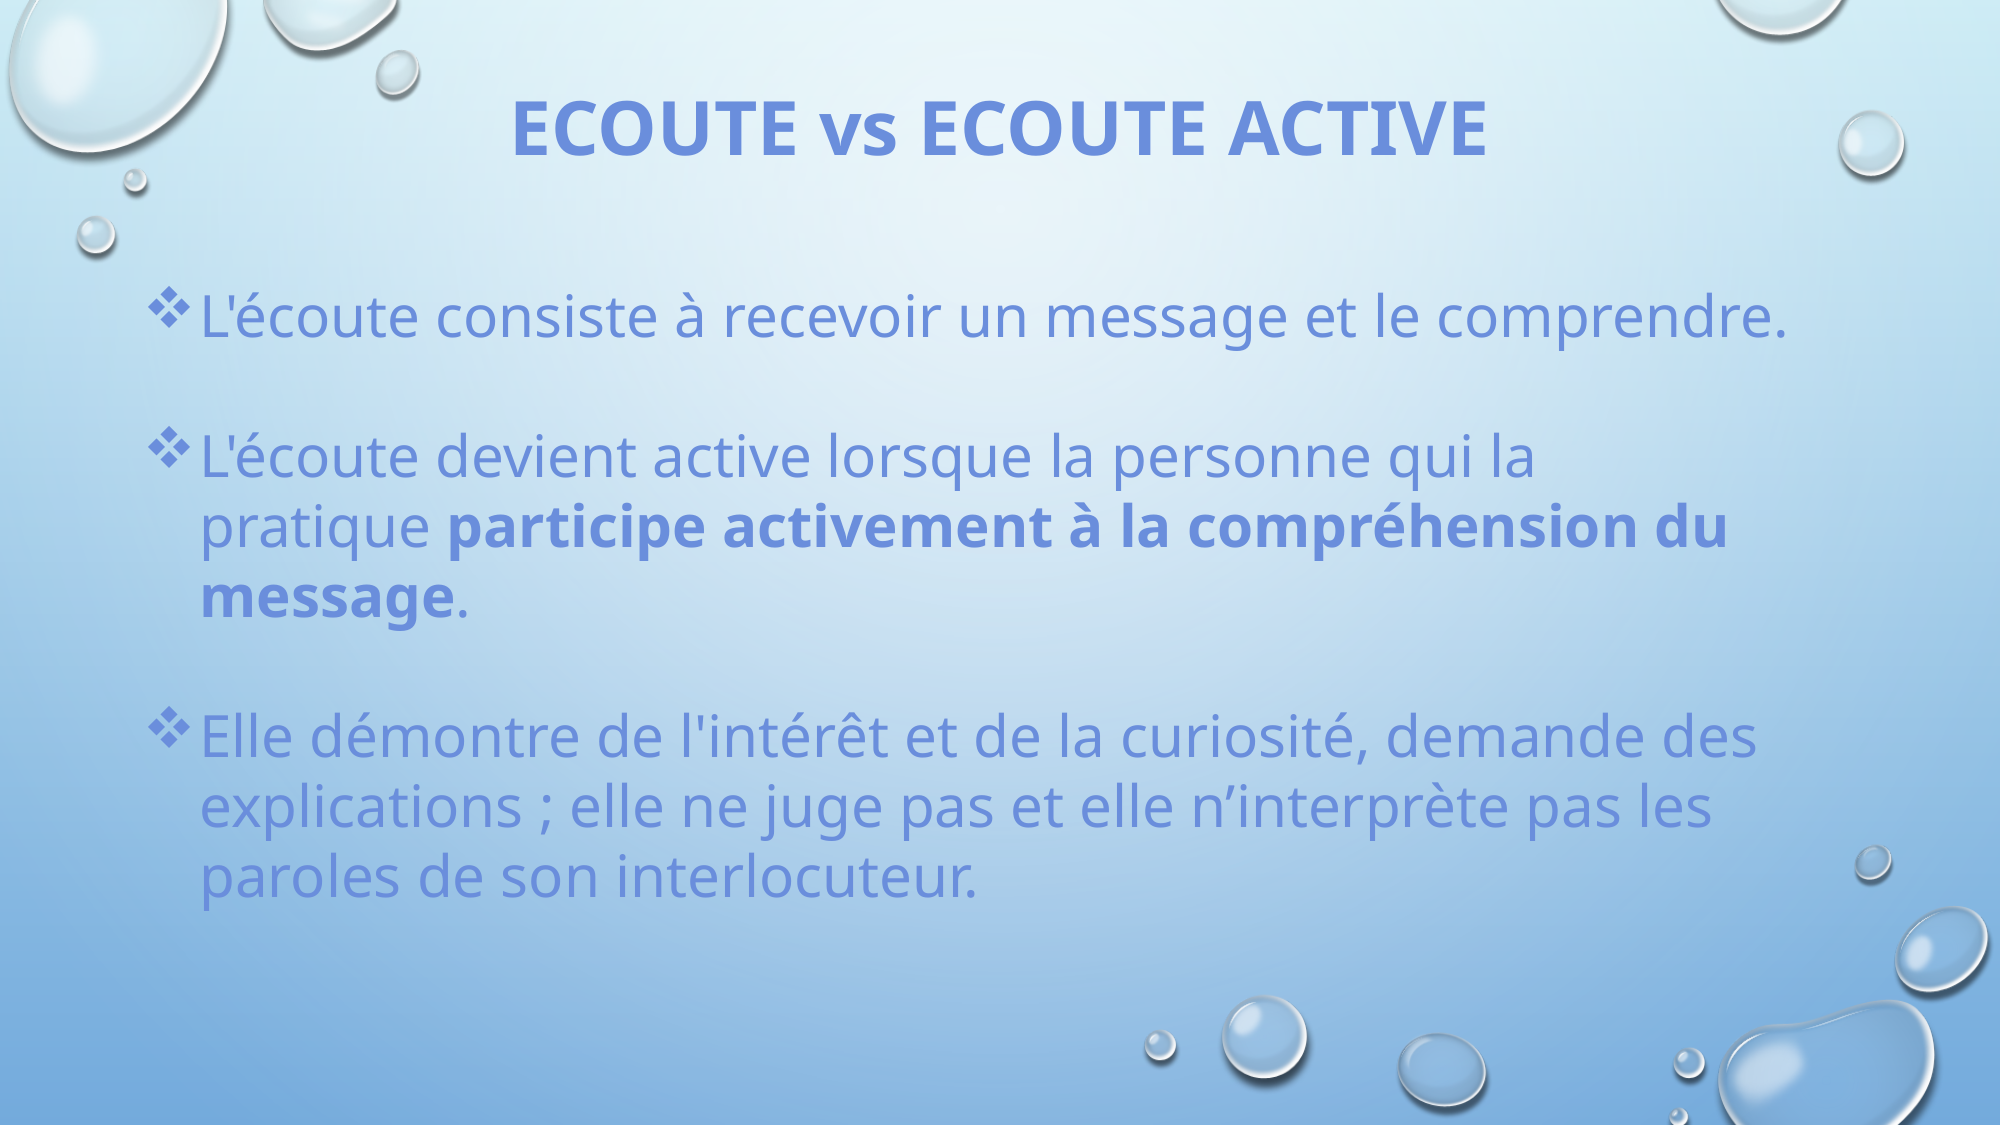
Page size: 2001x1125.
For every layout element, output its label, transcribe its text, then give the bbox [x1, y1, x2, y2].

text_box L'écoute consiste à recevoir un message et le comprendre. L'écoute devient active lorsque la personne qui la pratique participe activement à la compréhension du message. Elle démontre de l'intérêt et de la curiosité, demande des explications ; elle ne juge pas et elle n’interprète pas les paroles de son interlocuteur. [128, 272, 1872, 917]
picture [0, 0, 2000, 1125]
title ECOUTE vs ECOUTE ACTIVE [149, 0, 1851, 262]
